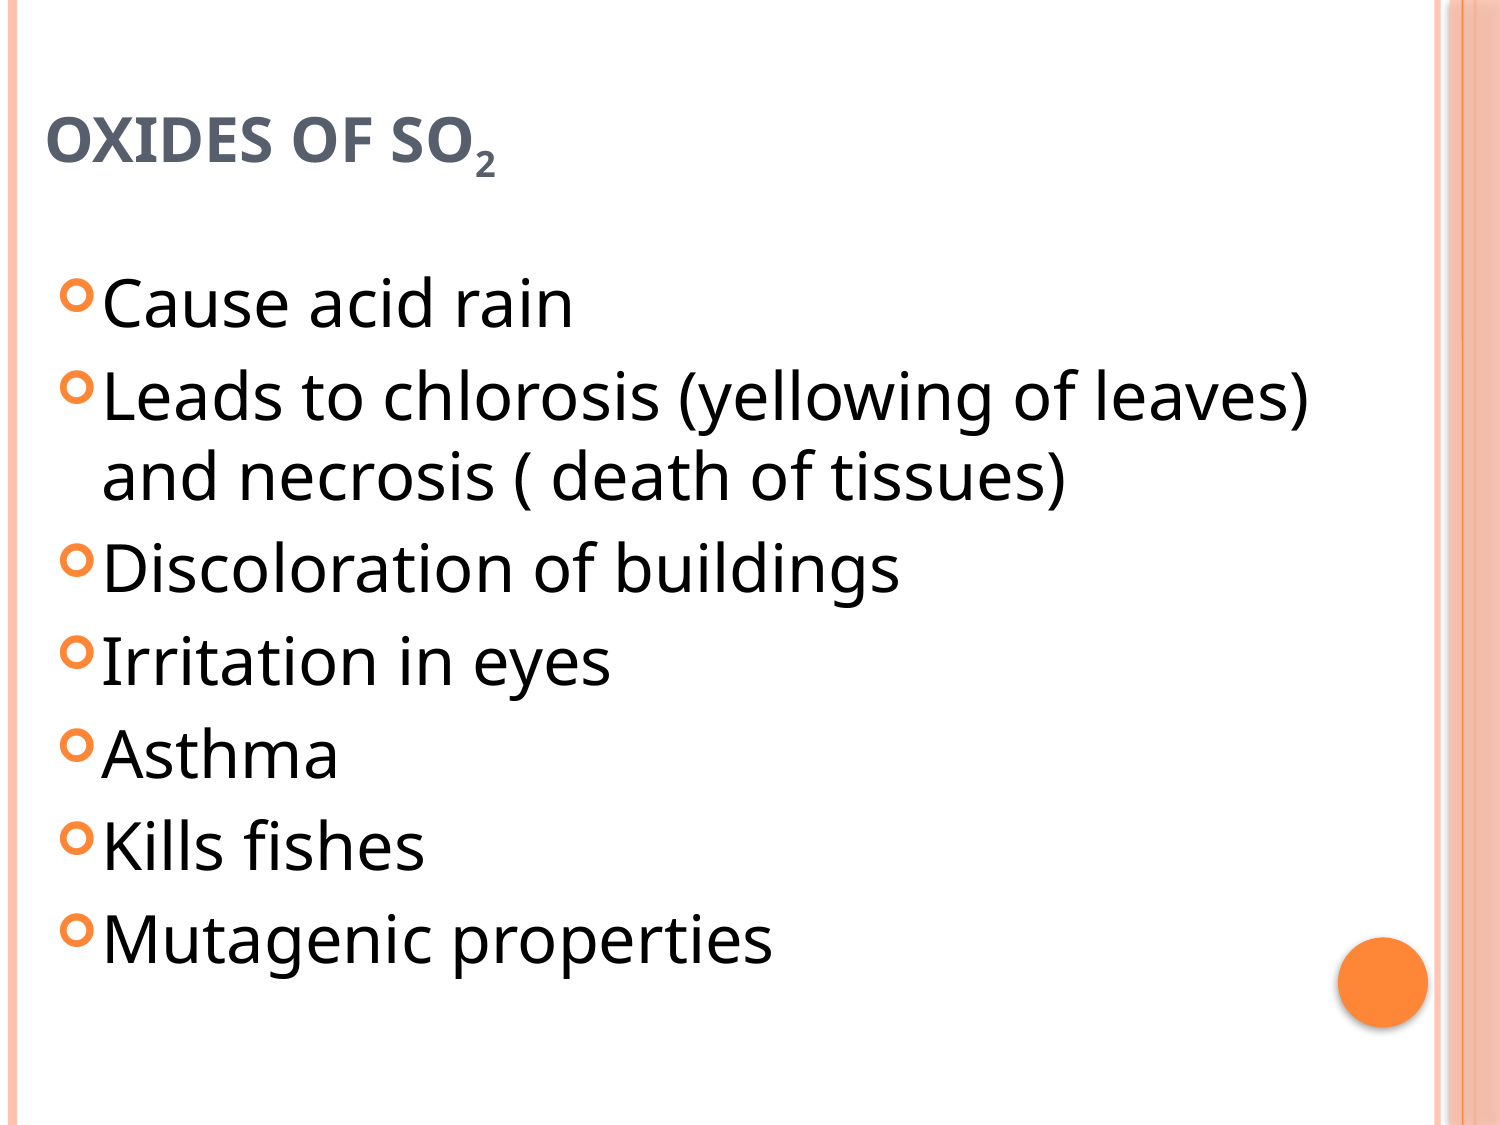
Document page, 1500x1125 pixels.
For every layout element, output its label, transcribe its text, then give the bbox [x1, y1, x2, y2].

list Cause acid rain Leads to chlorosis (yellowing of leaves) and necrosis ( death of tissues) Discoloration of buildings Irritation in eyes Asthma Kills fishes Mutagenic properties [41, 160, 1436, 1047]
title Oxides of SO2 [29, 4, 1098, 193]
